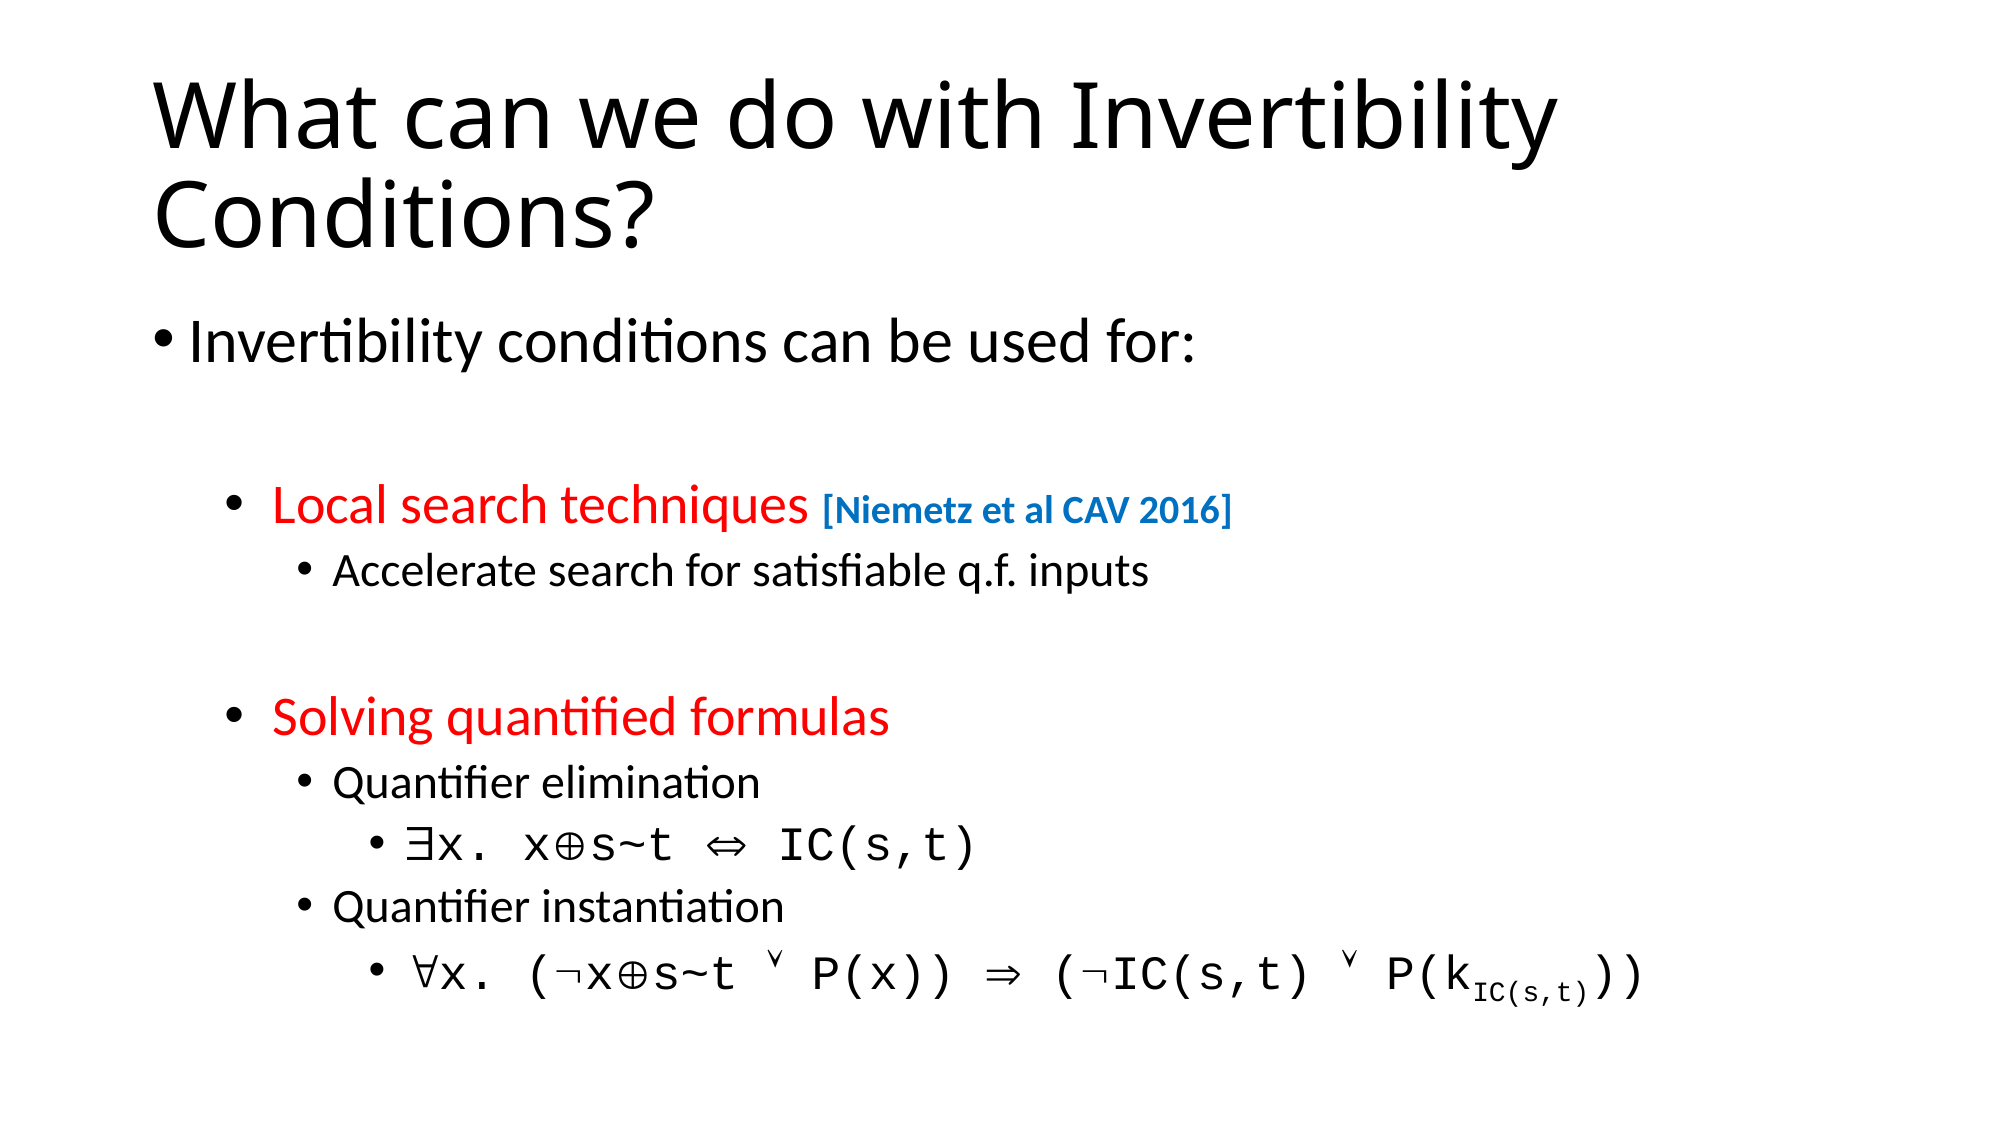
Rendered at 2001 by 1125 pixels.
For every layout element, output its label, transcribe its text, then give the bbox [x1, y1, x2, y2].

title What can we do with Invertibility Conditions? [137, 59, 1863, 278]
list Invertibility conditions can be used for: Local search techniques [Niemetz et al CAV 2016] Accelerate search for satisfiable q.f. inputs Solving quantified formulas Quantifier elimination x. xs~t  IC(s,t) Quantifier instantiation x. (xs~t  P(x))  (IC(s,t)  P(kIC(s,t))) [137, 299, 1863, 1014]
